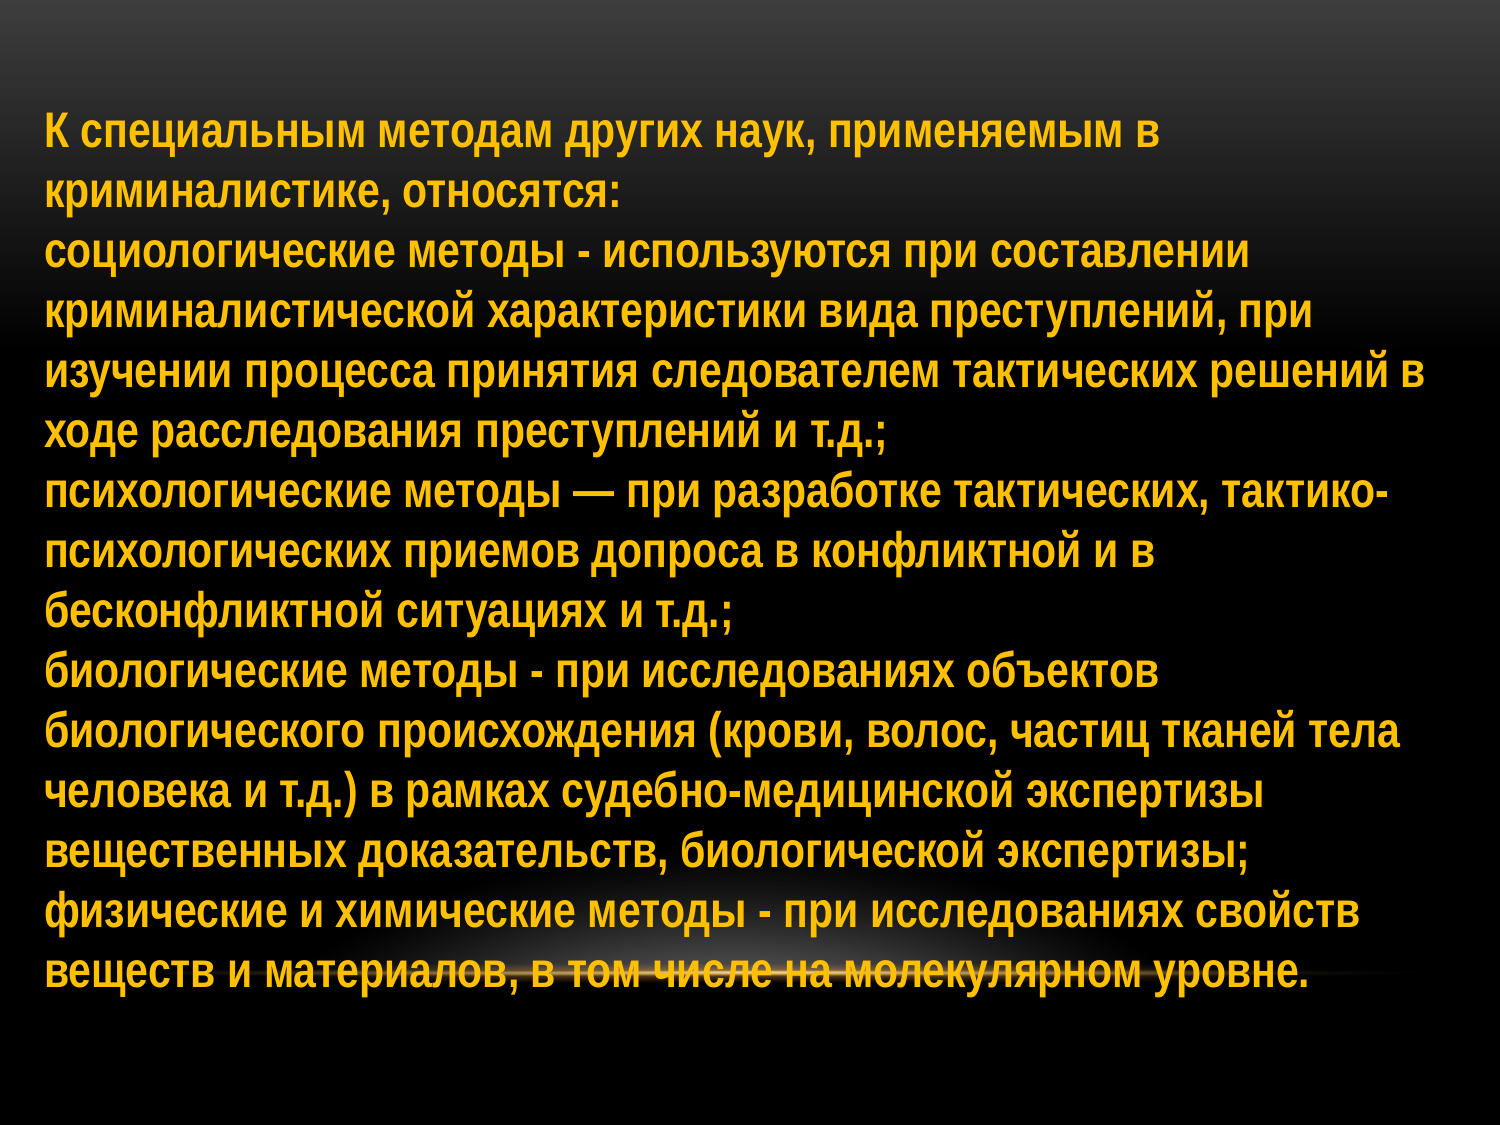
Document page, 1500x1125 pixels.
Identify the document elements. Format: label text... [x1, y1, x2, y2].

text_box К специальным методам других наук, применяемым в криминалистике, относятся: социологические методы - используются при составлении криминалистической характеристики вида преступлений, при изучении процесса принятия следователем тактических решений в ходе расследования преступлений и т.д.; психологические методы — при разработке тактических, тактико-психологических приемов допроса в конфликтной и в бесконфликтной ситуациях и т.д.; биологические методы - при исследованиях объектов биологического происхождения (крови, волос, частиц тканей тела человека и т.д.) в рамках судебно-медицинской экспертизы вещественных доказательств, биологической экспертизы; физические и химические методы - при исследованиях свойств веществ и материалов, в том числе на молекулярном уровне. [29, 89, 1459, 1005]
picture [0, 0, 1500, 1125]
